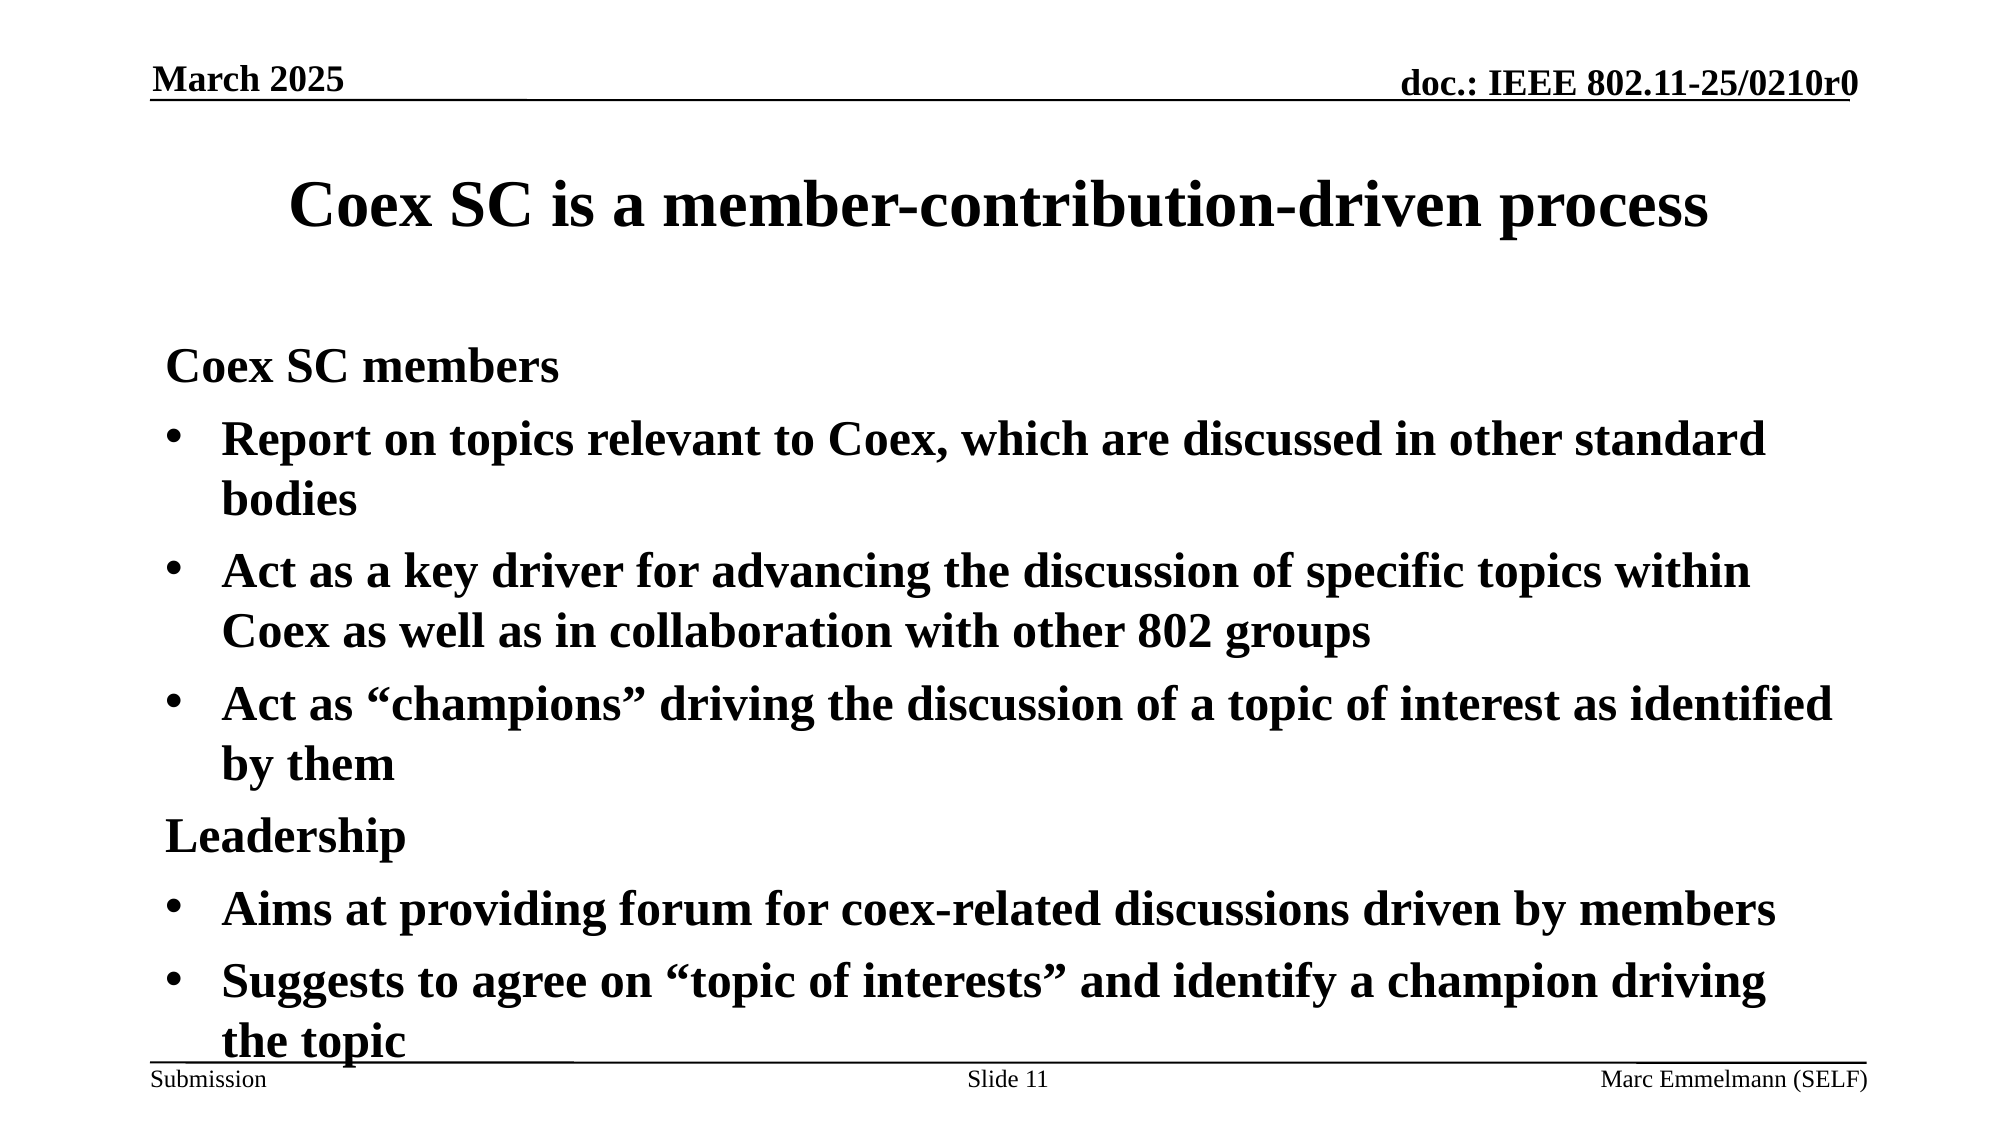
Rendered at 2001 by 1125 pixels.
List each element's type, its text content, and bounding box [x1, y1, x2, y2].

slide_number Slide 11 [950, 1061, 1067, 1123]
title Coex SC is a member-contribution-driven process [149, 112, 1850, 288]
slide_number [152, 54, 563, 100]
footer Marc Emmelmann (SELF) [1171, 1061, 1869, 1093]
list Coex SC members Report on topics relevant to Coex, which are discussed in other standard bodies Act as a key driver for advancing the discussion of specific topics within Coex as well as in collaboration with other 802 groups Act as “champions” driving the discussion of a topic of interest as identified by them Leadership Aims at providing forum for coex-related discussions driven by members Suggests to agree on “topic of interests” and identify a champion driving the topic [149, 324, 1850, 1000]
